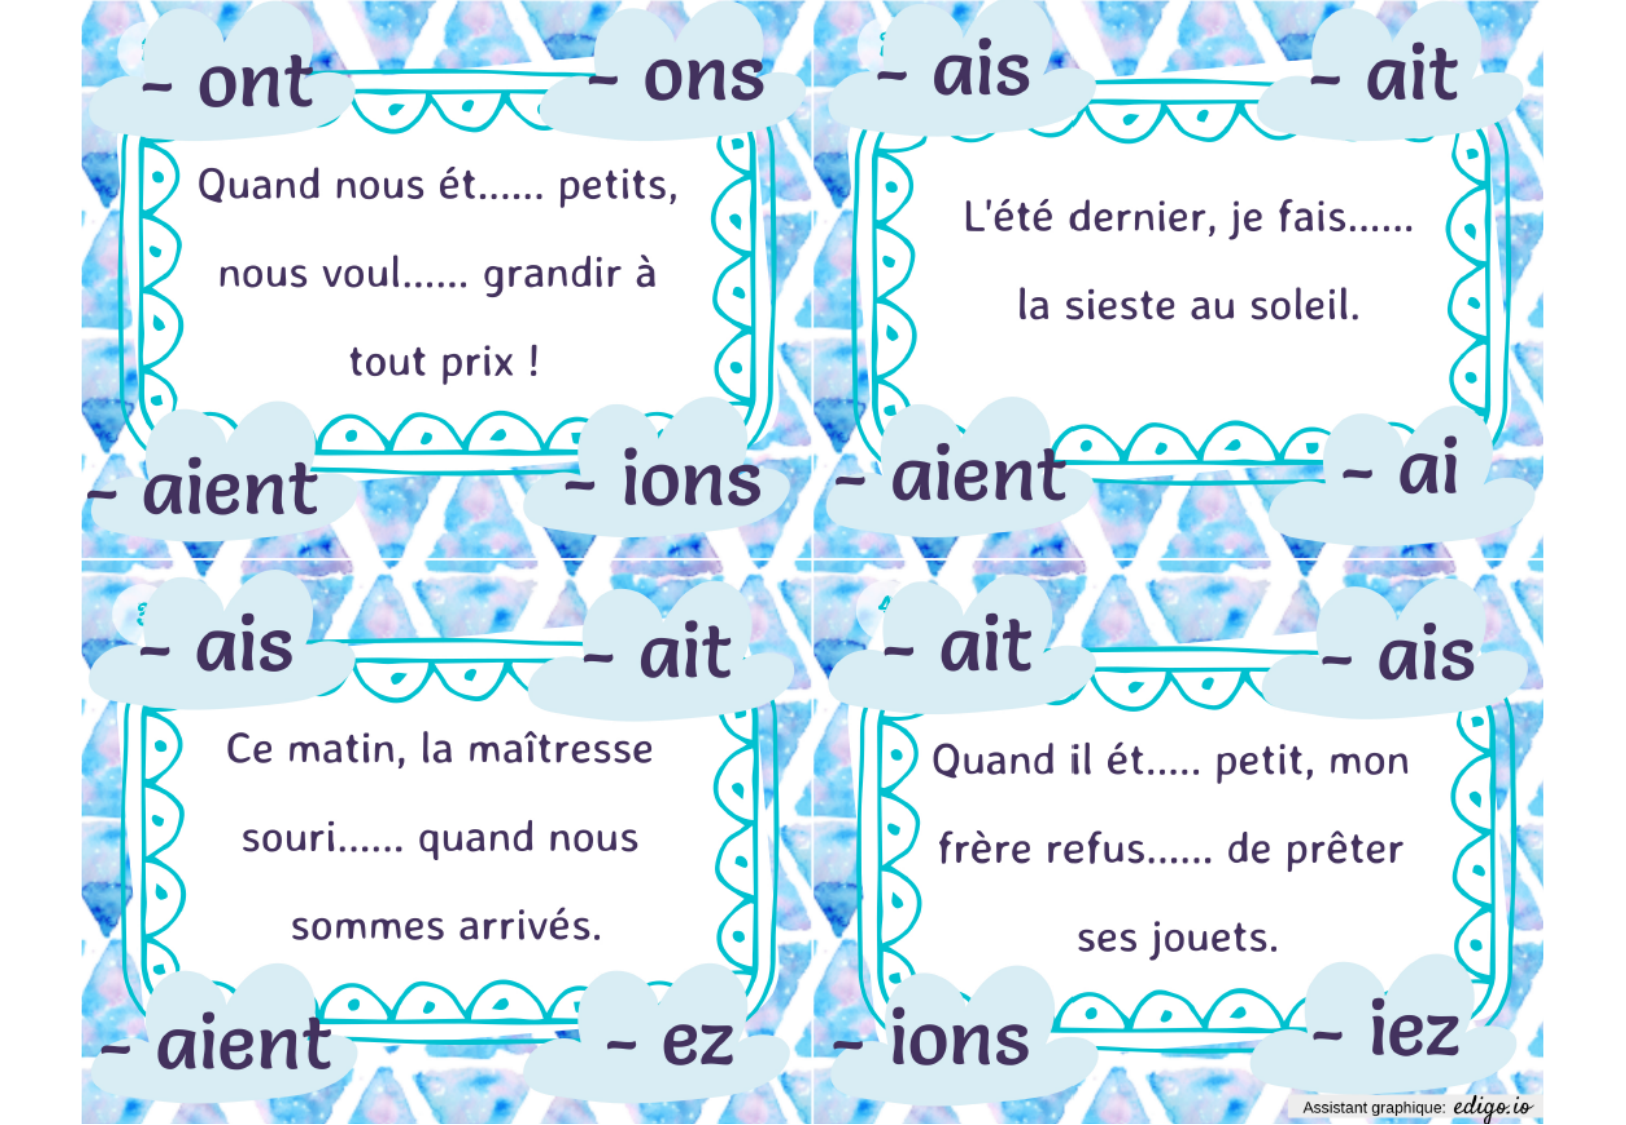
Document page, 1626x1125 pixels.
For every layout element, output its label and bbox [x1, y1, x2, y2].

picture [81, 0, 1544, 1124]
